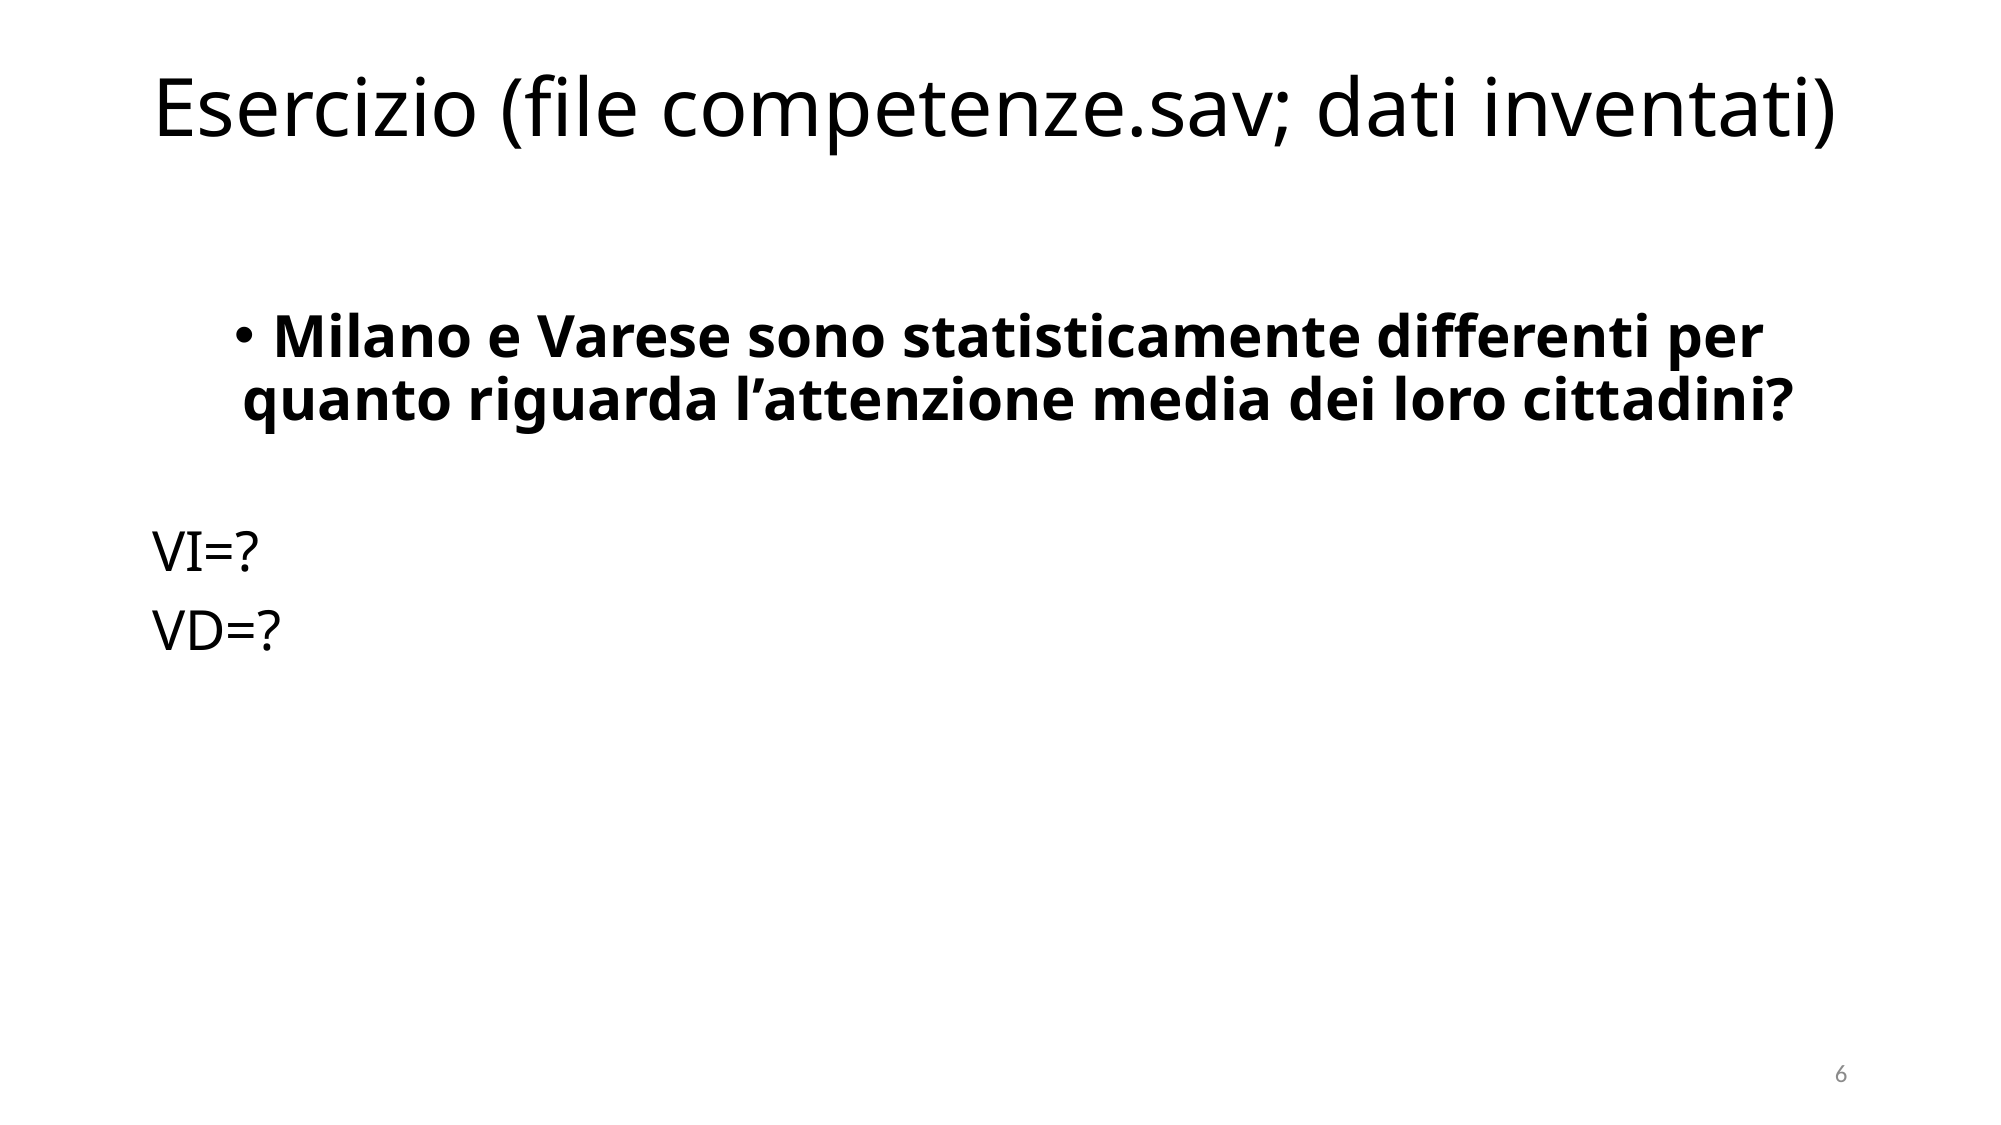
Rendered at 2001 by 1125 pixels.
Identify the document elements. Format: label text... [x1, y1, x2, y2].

text_box Milano e Varese sono statisticamente differenti per quanto riguarda l’attenzione media dei loro cittadini? [137, 299, 1863, 455]
text_box VI=? VD=? [137, 516, 1863, 672]
slide_number 6 [1412, 1042, 1863, 1103]
text_box Esercizio (file competenze.sav; dati inventati) [137, 59, 1863, 278]
